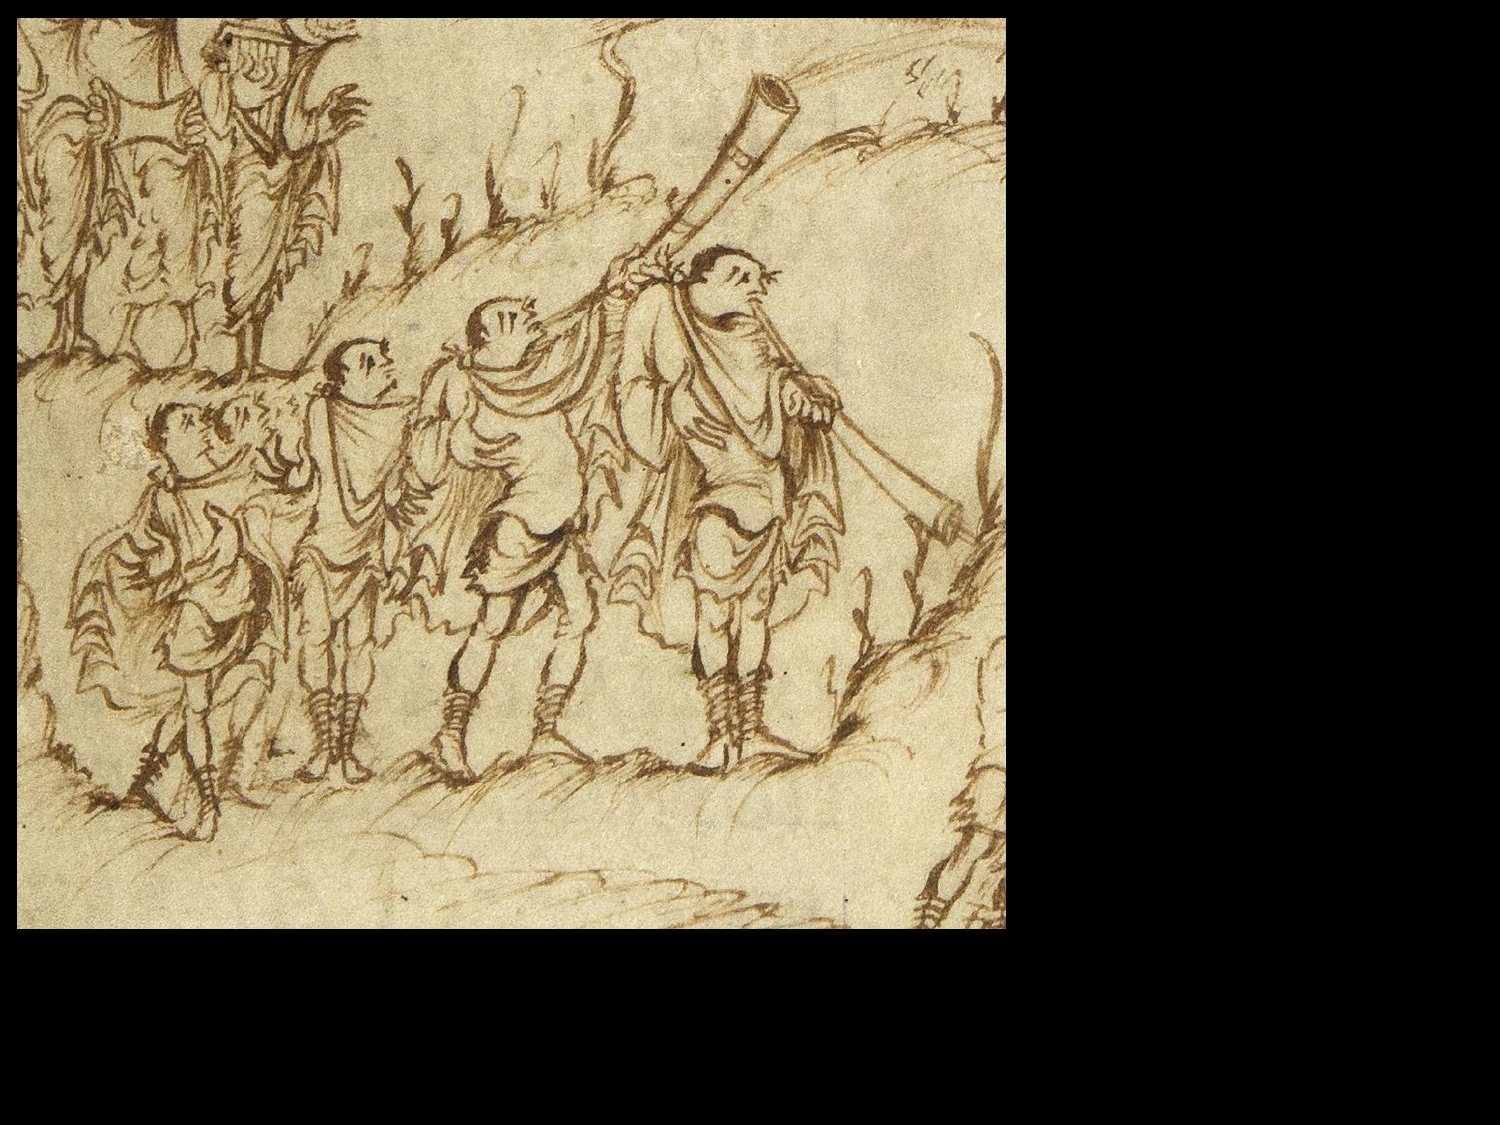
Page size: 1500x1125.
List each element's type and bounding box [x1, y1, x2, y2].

picture [16, 18, 1007, 929]
